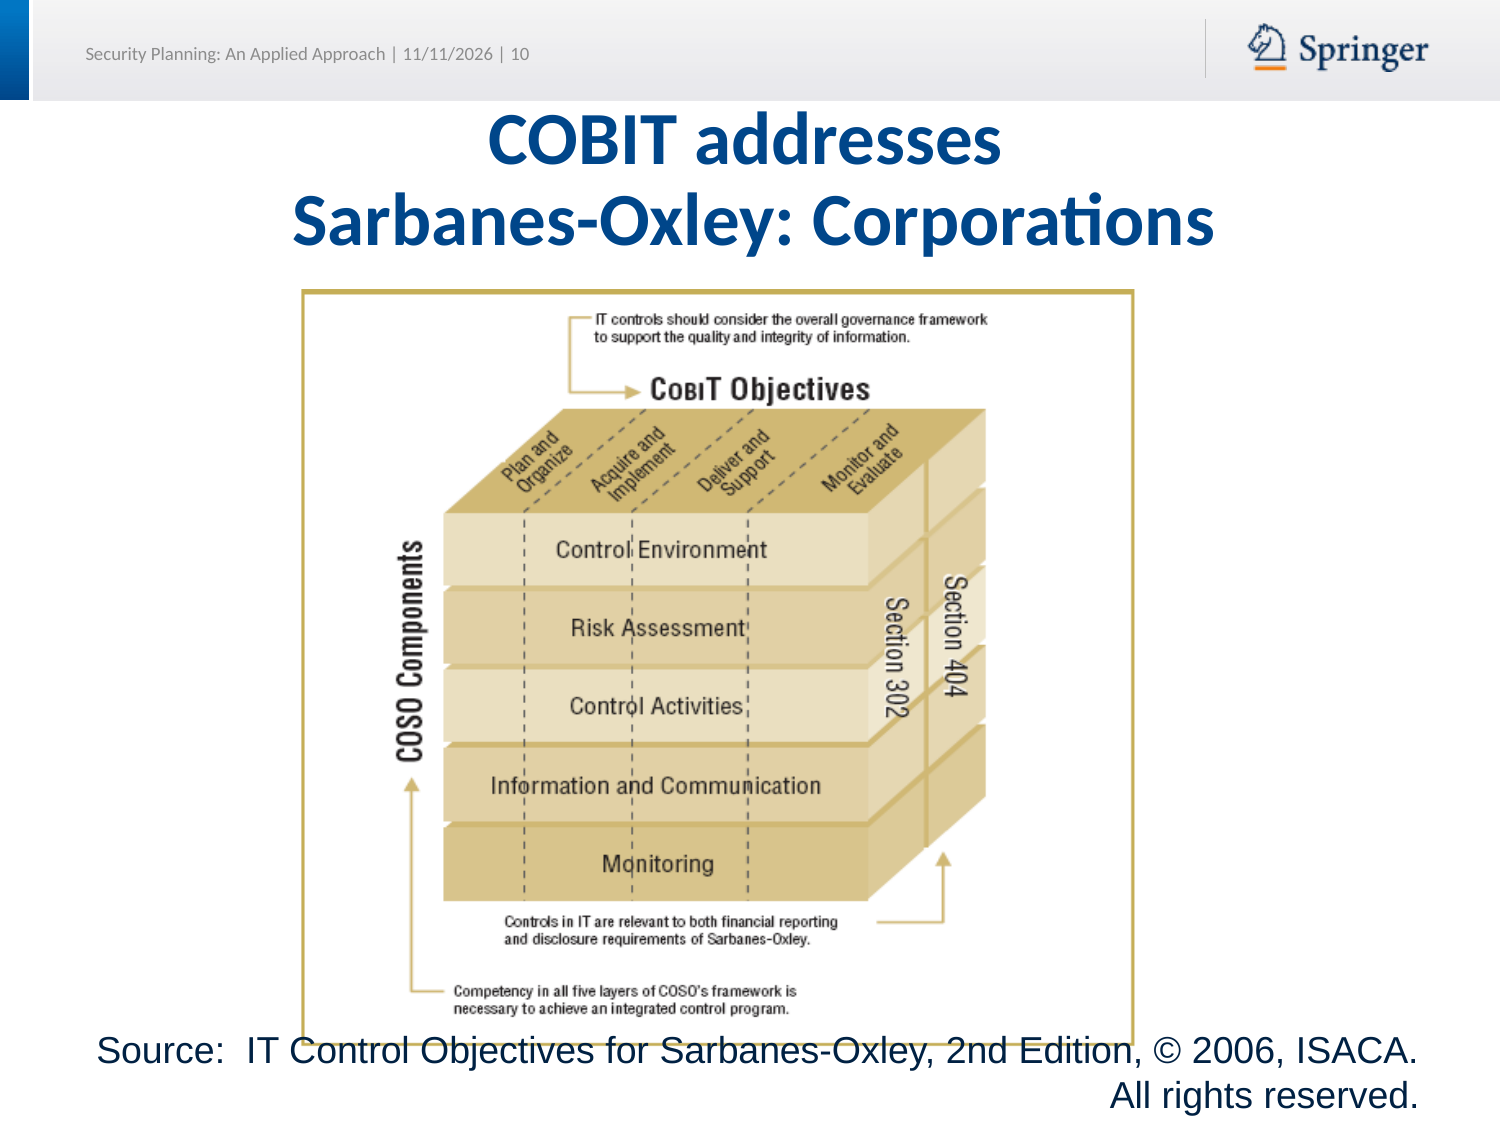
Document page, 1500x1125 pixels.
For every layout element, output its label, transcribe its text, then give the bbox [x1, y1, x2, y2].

text_box Source: IT Control Objectives for Sarbanes-Oxley, 2nd Edition, © 2006, ISACA. All rights reserved. [24, 1018, 1445, 1124]
title COBIT addresses Sarbanes-Oxley: Corporations [85, 99, 1424, 233]
picture [299, 288, 1138, 1049]
picture [33, 0, 1500, 101]
